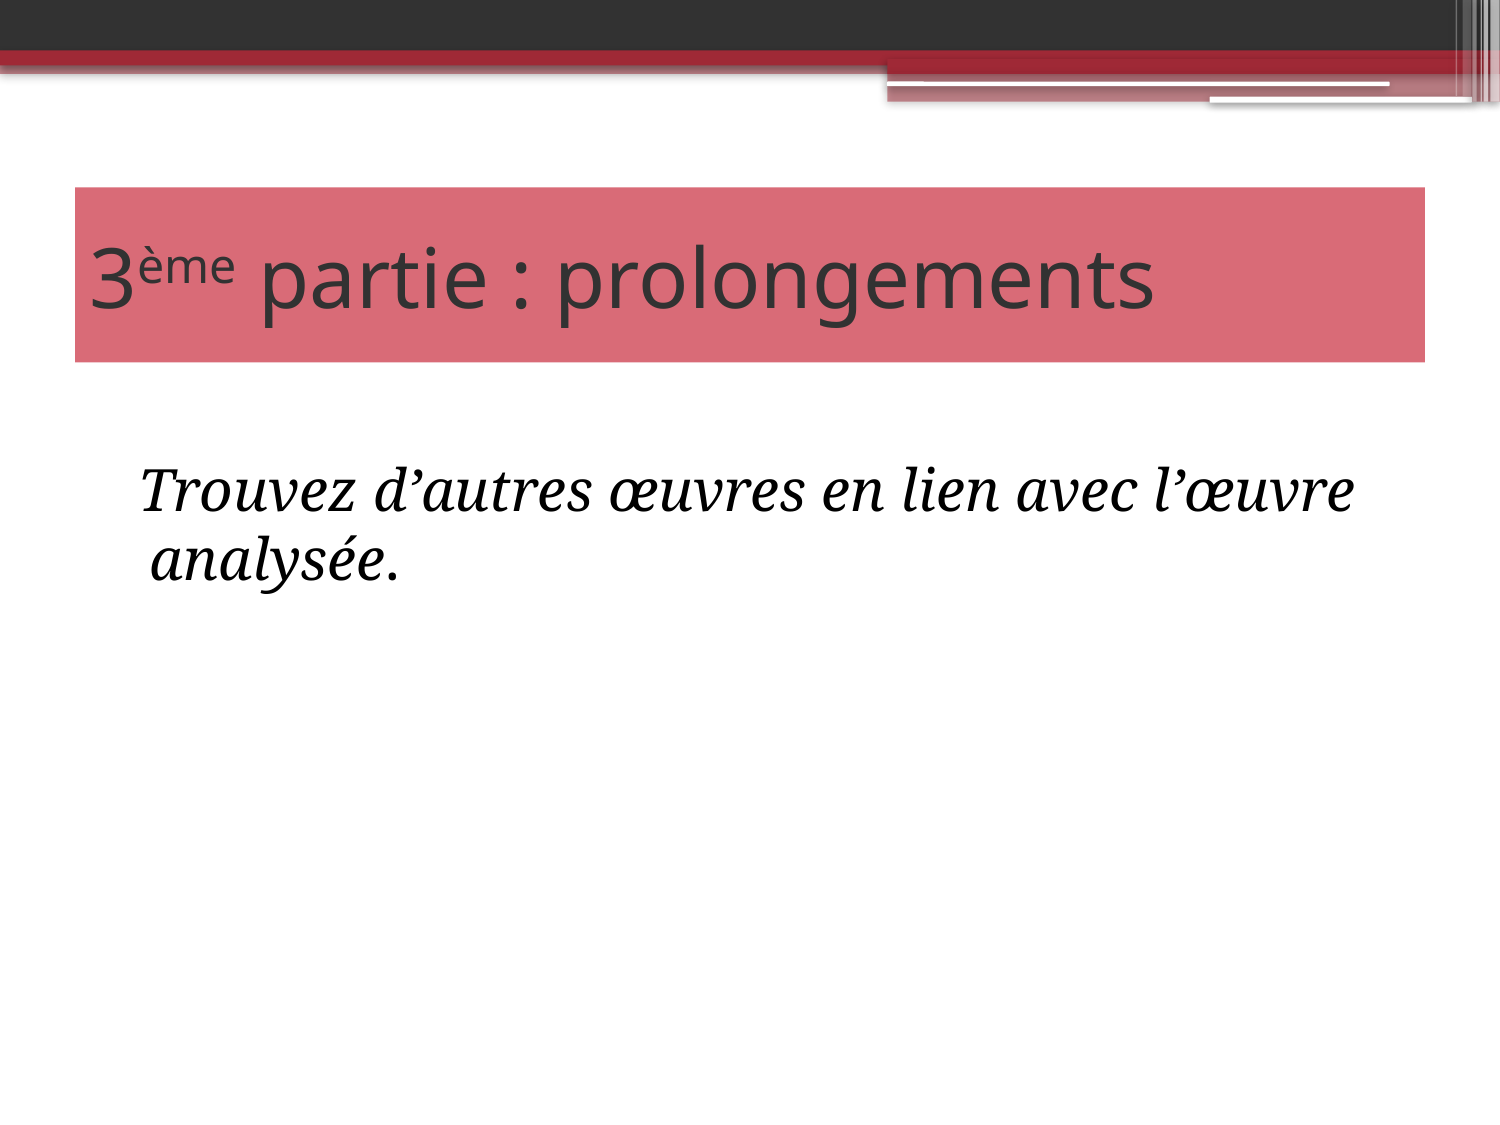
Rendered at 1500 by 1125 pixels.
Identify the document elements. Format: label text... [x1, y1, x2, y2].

list Trouvez d’autres œuvres en lien avec l’œuvre analysée. [75, 368, 1425, 1079]
title 3ème partie : prolongements [75, 187, 1425, 363]
